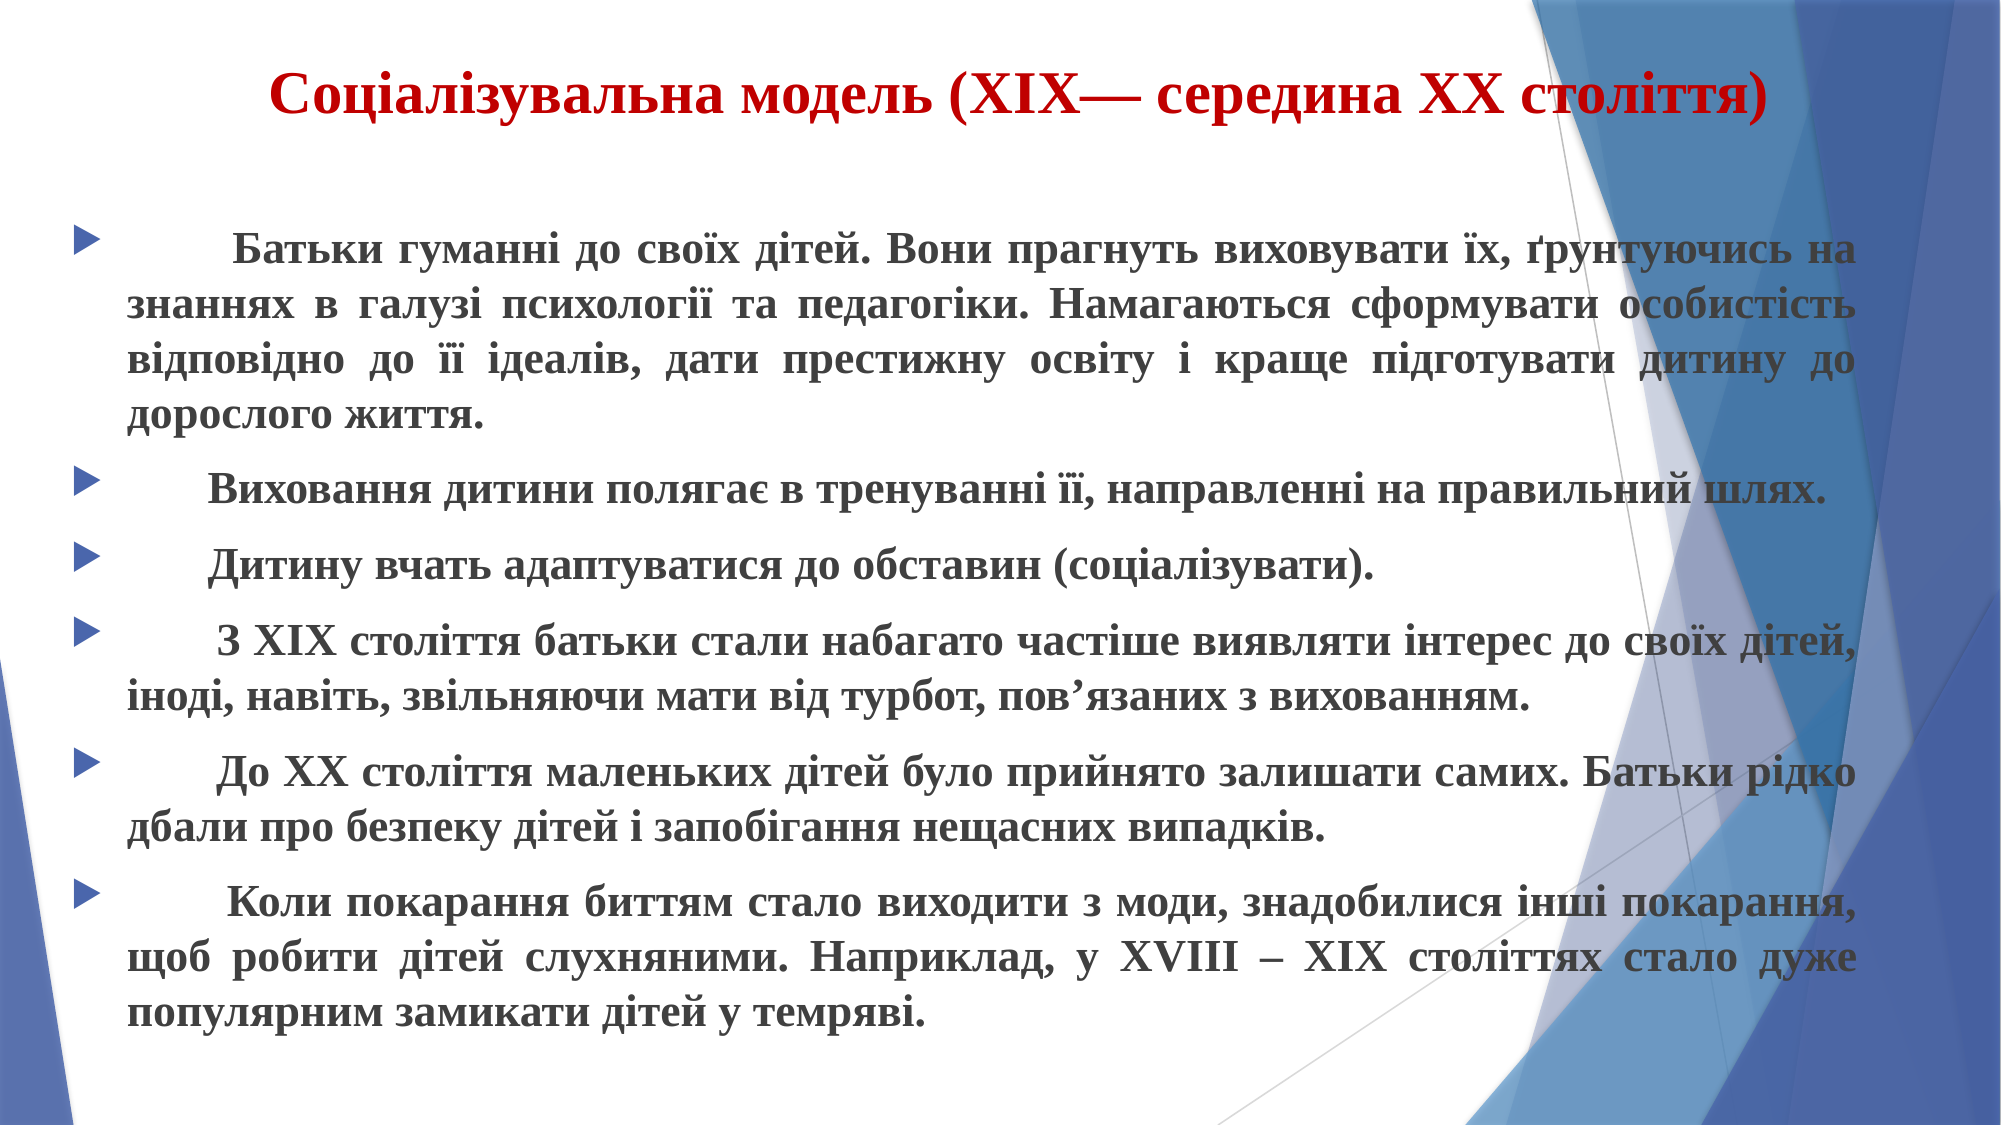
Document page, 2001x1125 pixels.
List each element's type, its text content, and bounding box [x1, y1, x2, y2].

title Соціалізувальна модель (XIX— середина XX століття) [111, 45, 1927, 180]
list Батьки гуманні до своїх дітей. Вони прагнуть виховувати їх, ґрунтуючись на знаннях в галузі психології та педагогіки. Намагаються сформувати особистість відповідно до її ідеалів, дати престижну освіту і краще підготувати дитину до дорослого життя. Виховання дитини полягає в тренуванні її, направленні на правильний шлях. Дитину вчать адаптуватися до обставин (соціалізувати). З ХІХ століття батьки стали набагато частіше виявляти інтерес до своїх дітей, іноді, навіть, звільняючи мати від турбот, пов’язаних з вихованням. До ХХ століття маленьких дітей було прийнято залишати самих. Батьки рідко дбали про безпеку дітей і запобігання нещасних випадків. Коли покарання биттям стало виходити з моди, знадобилися інші покарання, щоб робити дітей слухняними. Наприклад, у ХVІІІ – ХІХ століттях стало дуже популярним замикати дітей у темряві. [55, 210, 1873, 1093]
